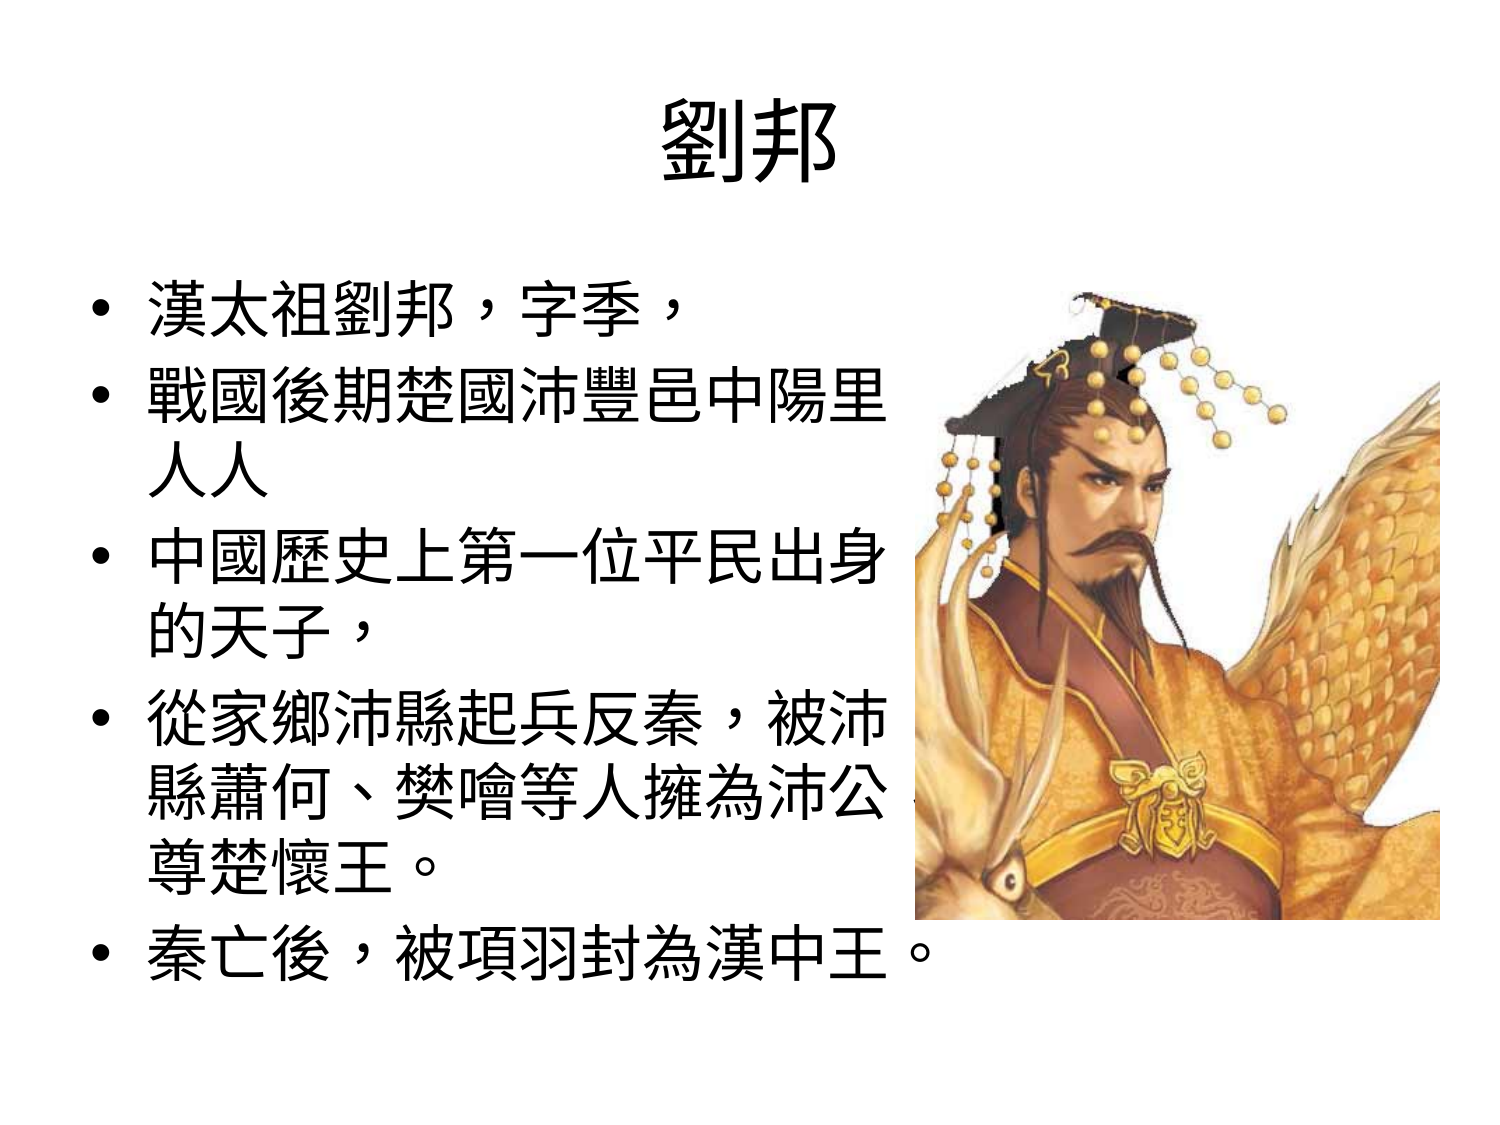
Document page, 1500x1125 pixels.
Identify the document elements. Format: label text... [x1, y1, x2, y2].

picture [915, 290, 1440, 921]
title 劉邦 [75, 45, 1425, 233]
list 漢太祖劉邦，字季， 戰國後期楚國沛豐邑中陽里人人 中國歷史上第一位平民出身的天子， 從家鄉沛縣起兵反秦，被沛縣蕭何、樊噲等人擁為沛公，尊楚懷王。 秦亡後，被項羽封為漢中王。 [75, 262, 928, 1005]
